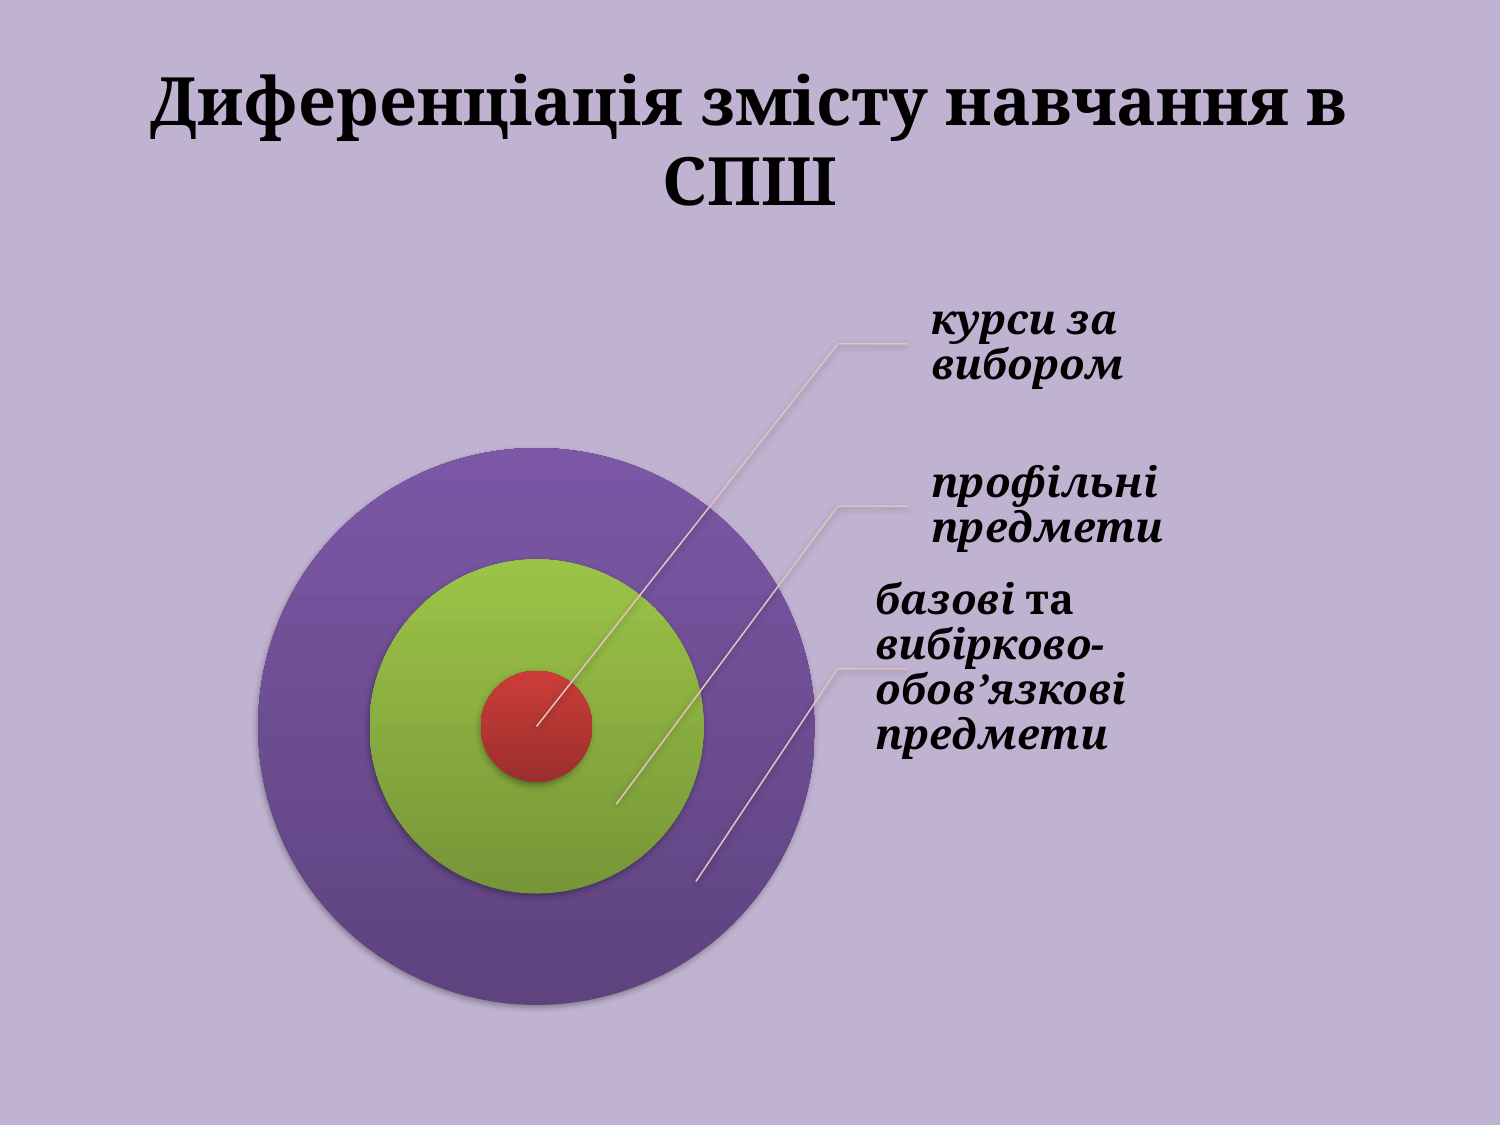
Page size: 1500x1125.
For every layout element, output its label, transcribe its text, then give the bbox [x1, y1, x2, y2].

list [74, 262, 1426, 1006]
title Диференціація змісту навчання в СПШ [75, 45, 1425, 233]
